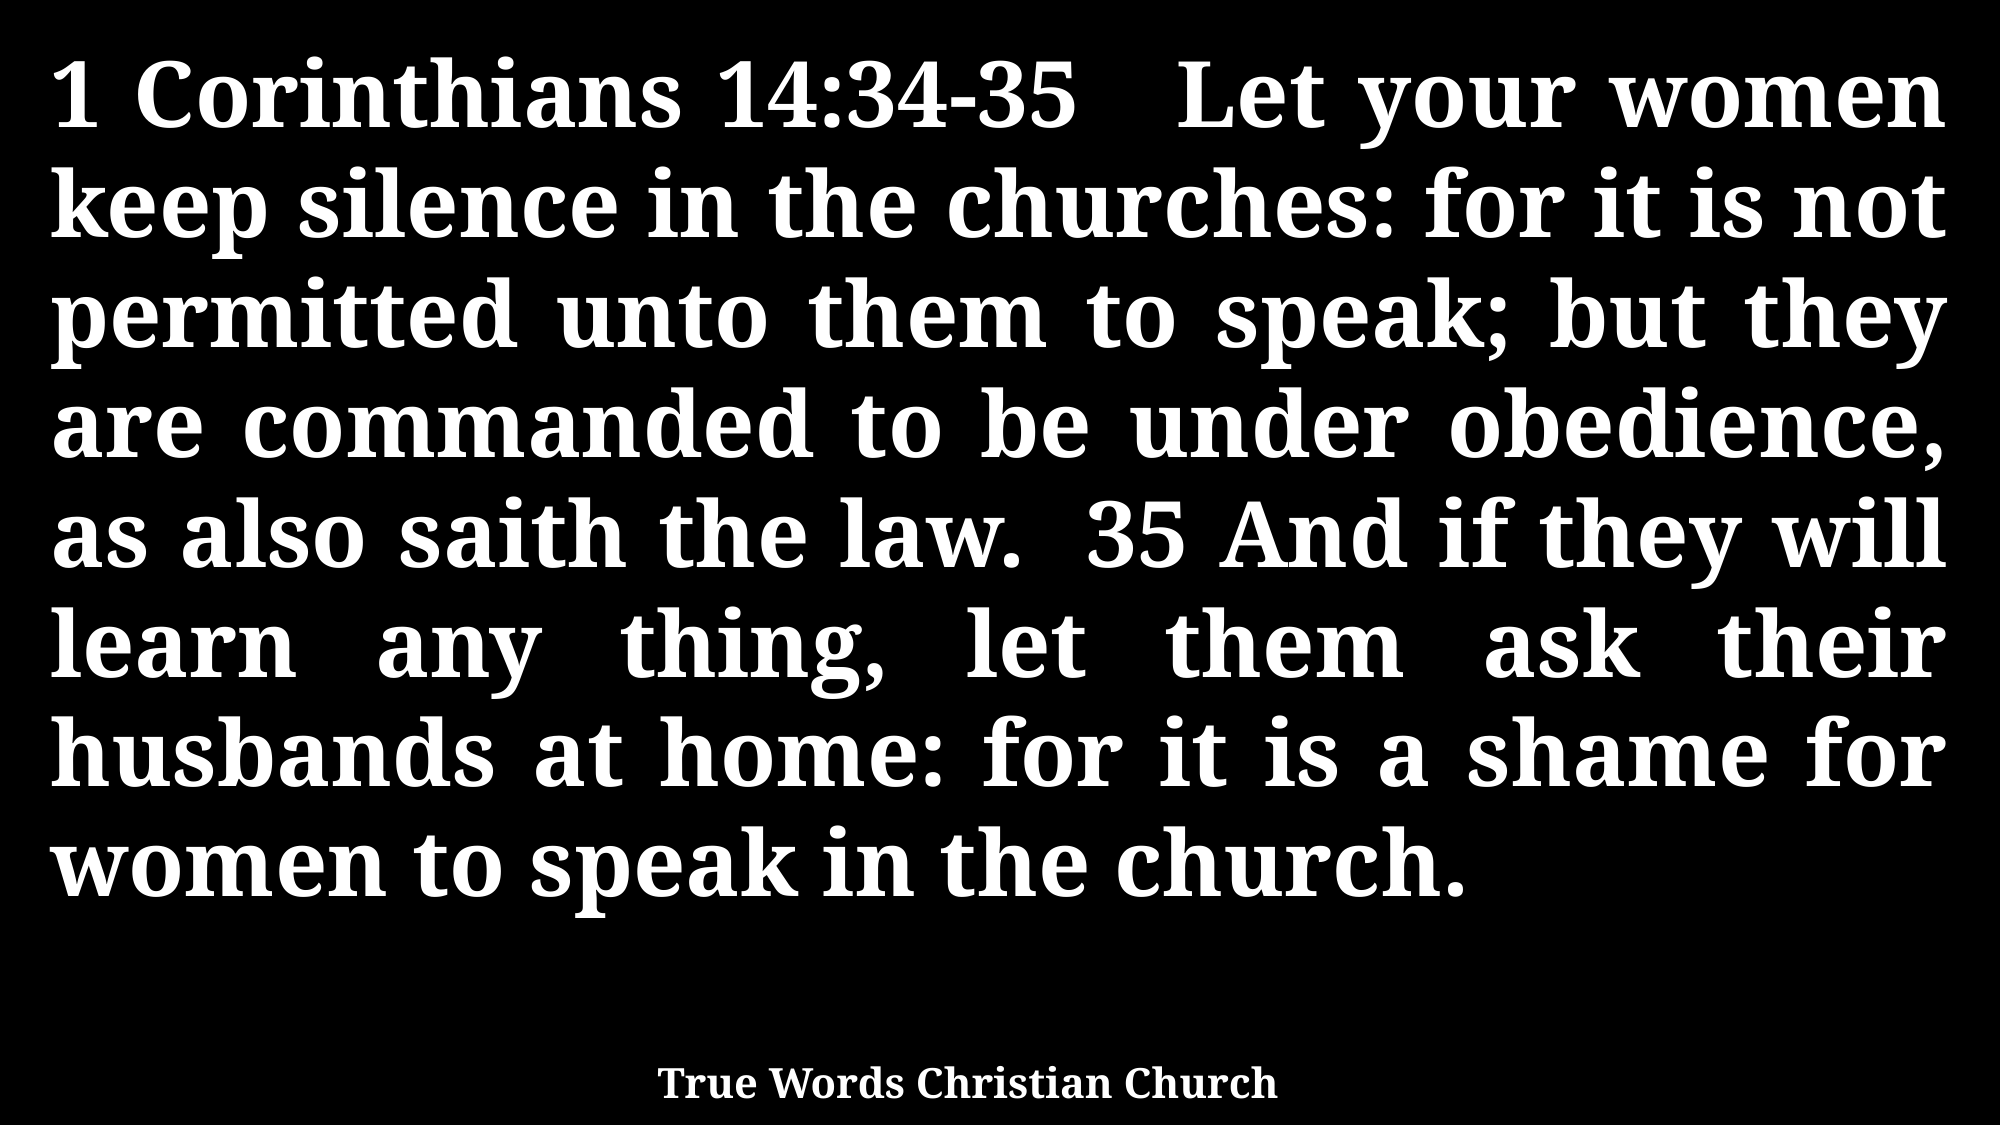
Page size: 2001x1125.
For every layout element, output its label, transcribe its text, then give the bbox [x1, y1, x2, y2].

text_box True Words Christian Church [642, 1049, 1294, 1114]
text_box 1 Corinthians 14:34-35 Let your women keep silence in the churches: for it is not permitted unto them to speak; but they are commanded to be under obedience, as also saith the law. 35 And if they will learn any thing, let them ask their husbands at home: for it is a shame for women to speak in the church. [35, 28, 1965, 923]
